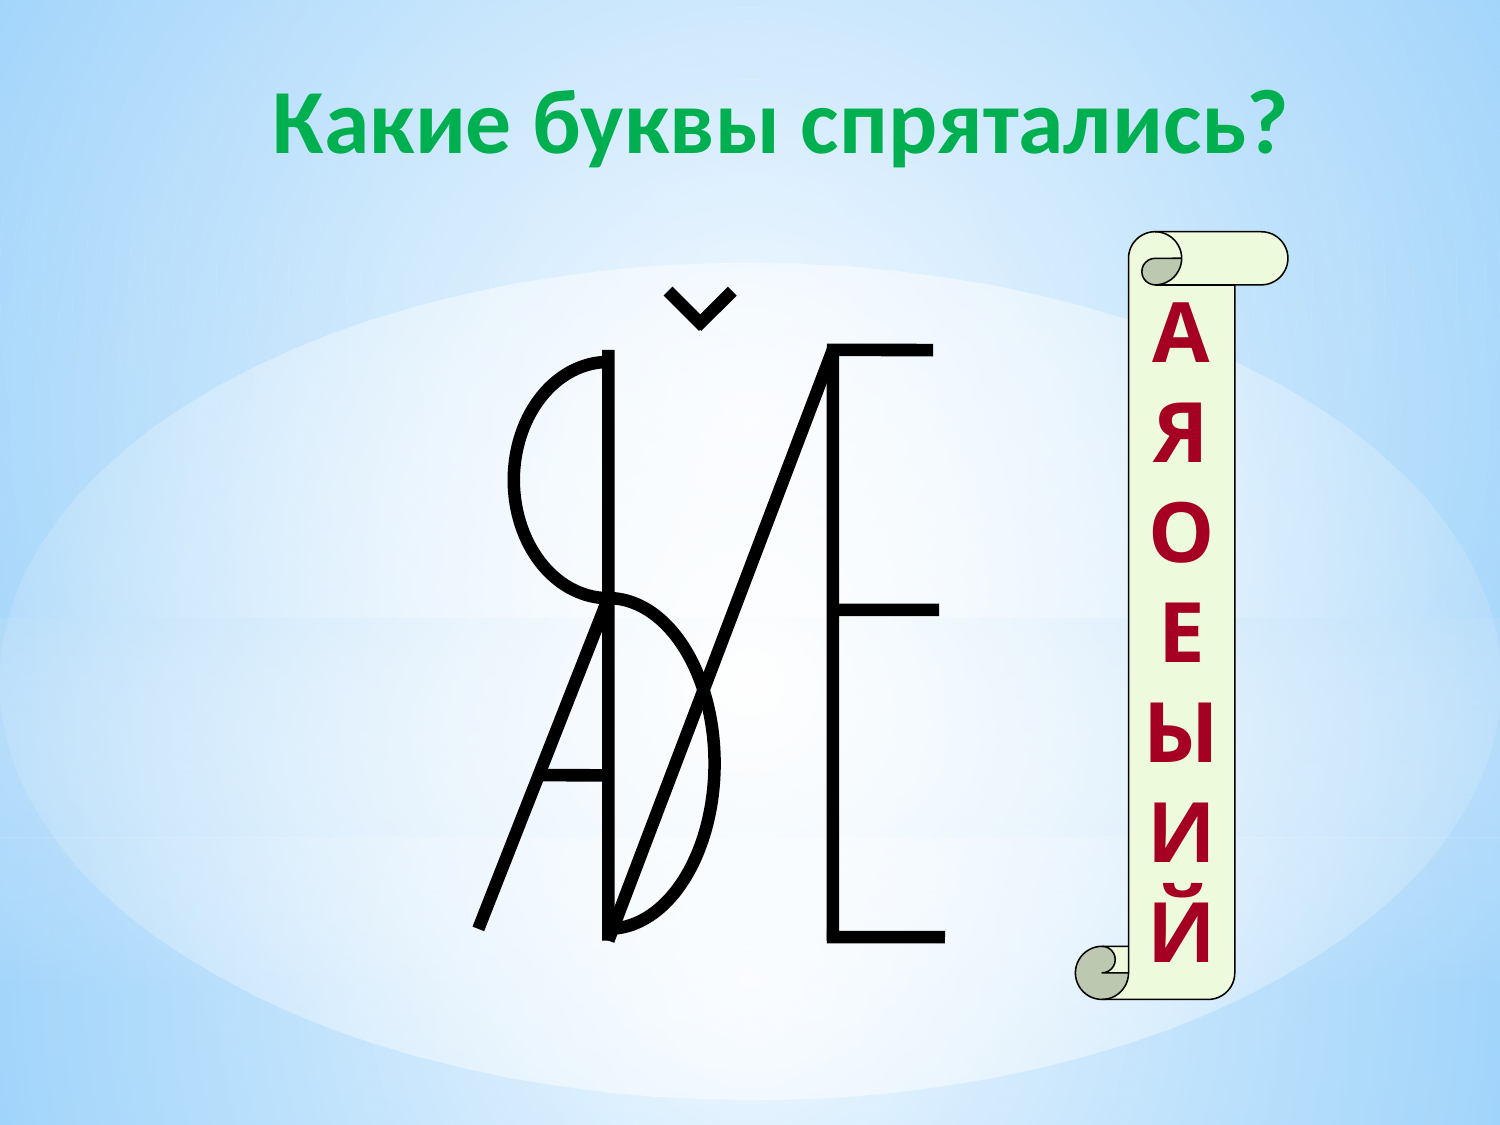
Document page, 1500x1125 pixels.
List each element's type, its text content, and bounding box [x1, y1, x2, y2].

text_box А Я О Е Ы И Й [1075, 231, 1288, 1000]
text_box Какие буквы спрятались? [237, 54, 1327, 180]
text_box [478, 290, 946, 941]
